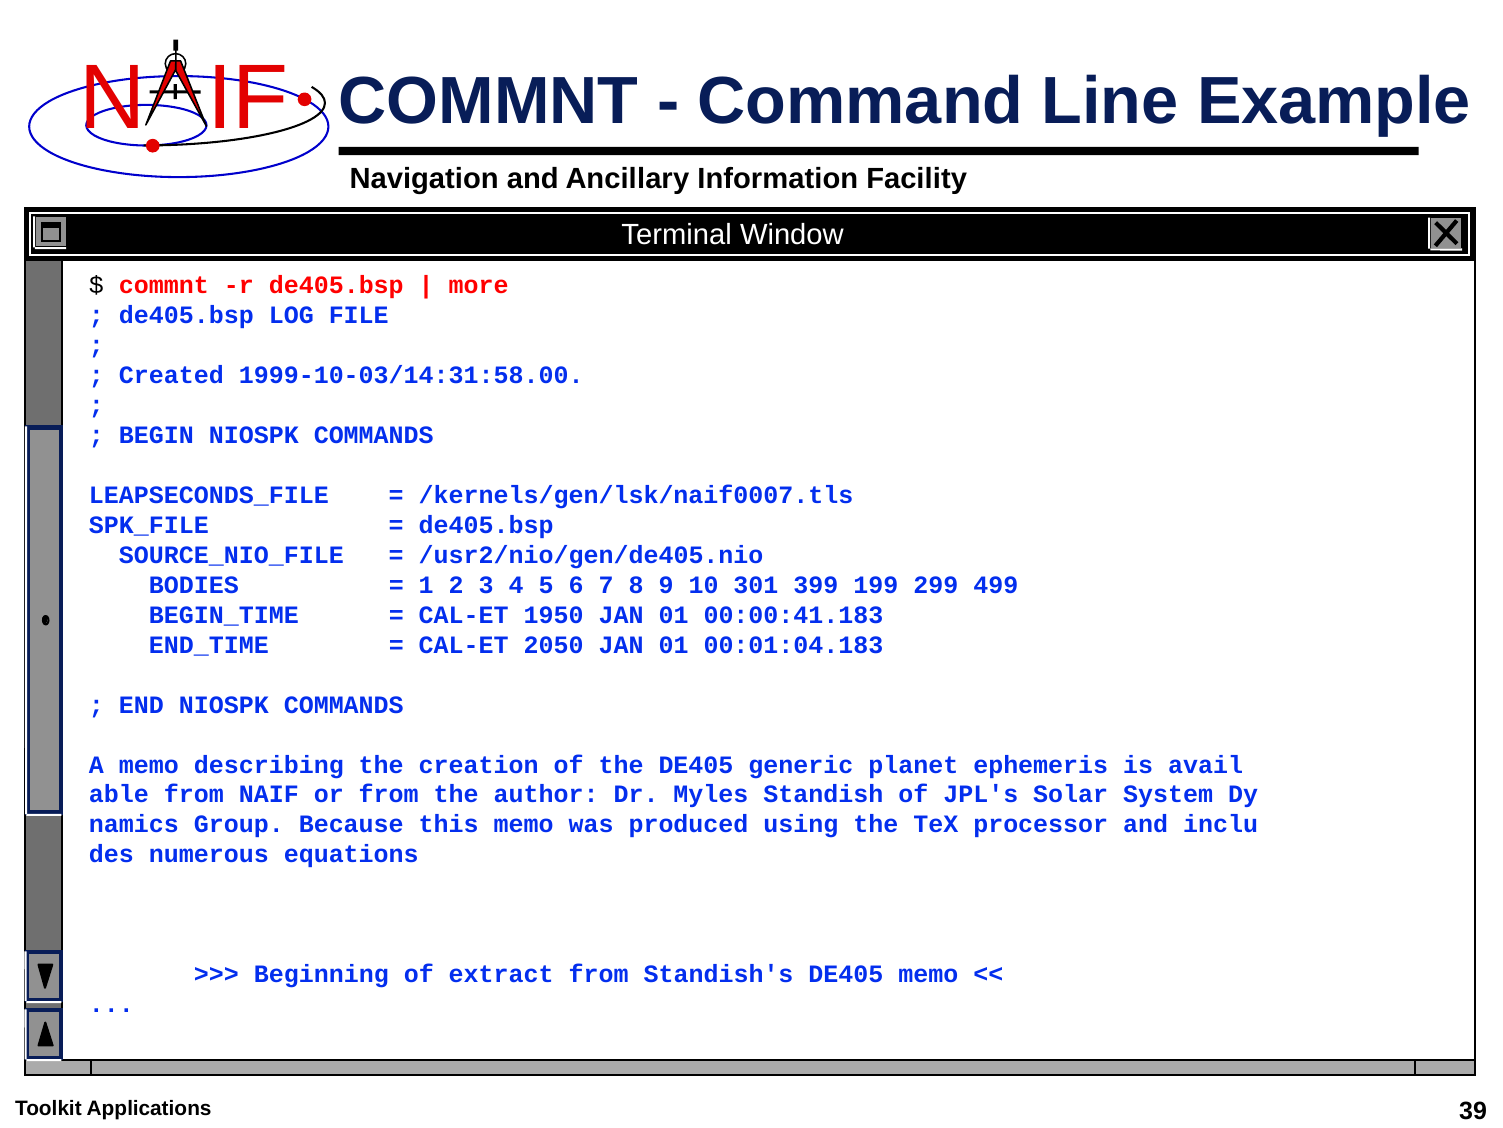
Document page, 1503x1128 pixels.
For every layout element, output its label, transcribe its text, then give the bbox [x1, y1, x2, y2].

title COMMNT - Command Line Example [308, 63, 1503, 145]
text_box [24, 207, 1476, 1076]
footer Toolkit Applications [0, 1086, 476, 1128]
slide_number 39 [1189, 1086, 1503, 1128]
